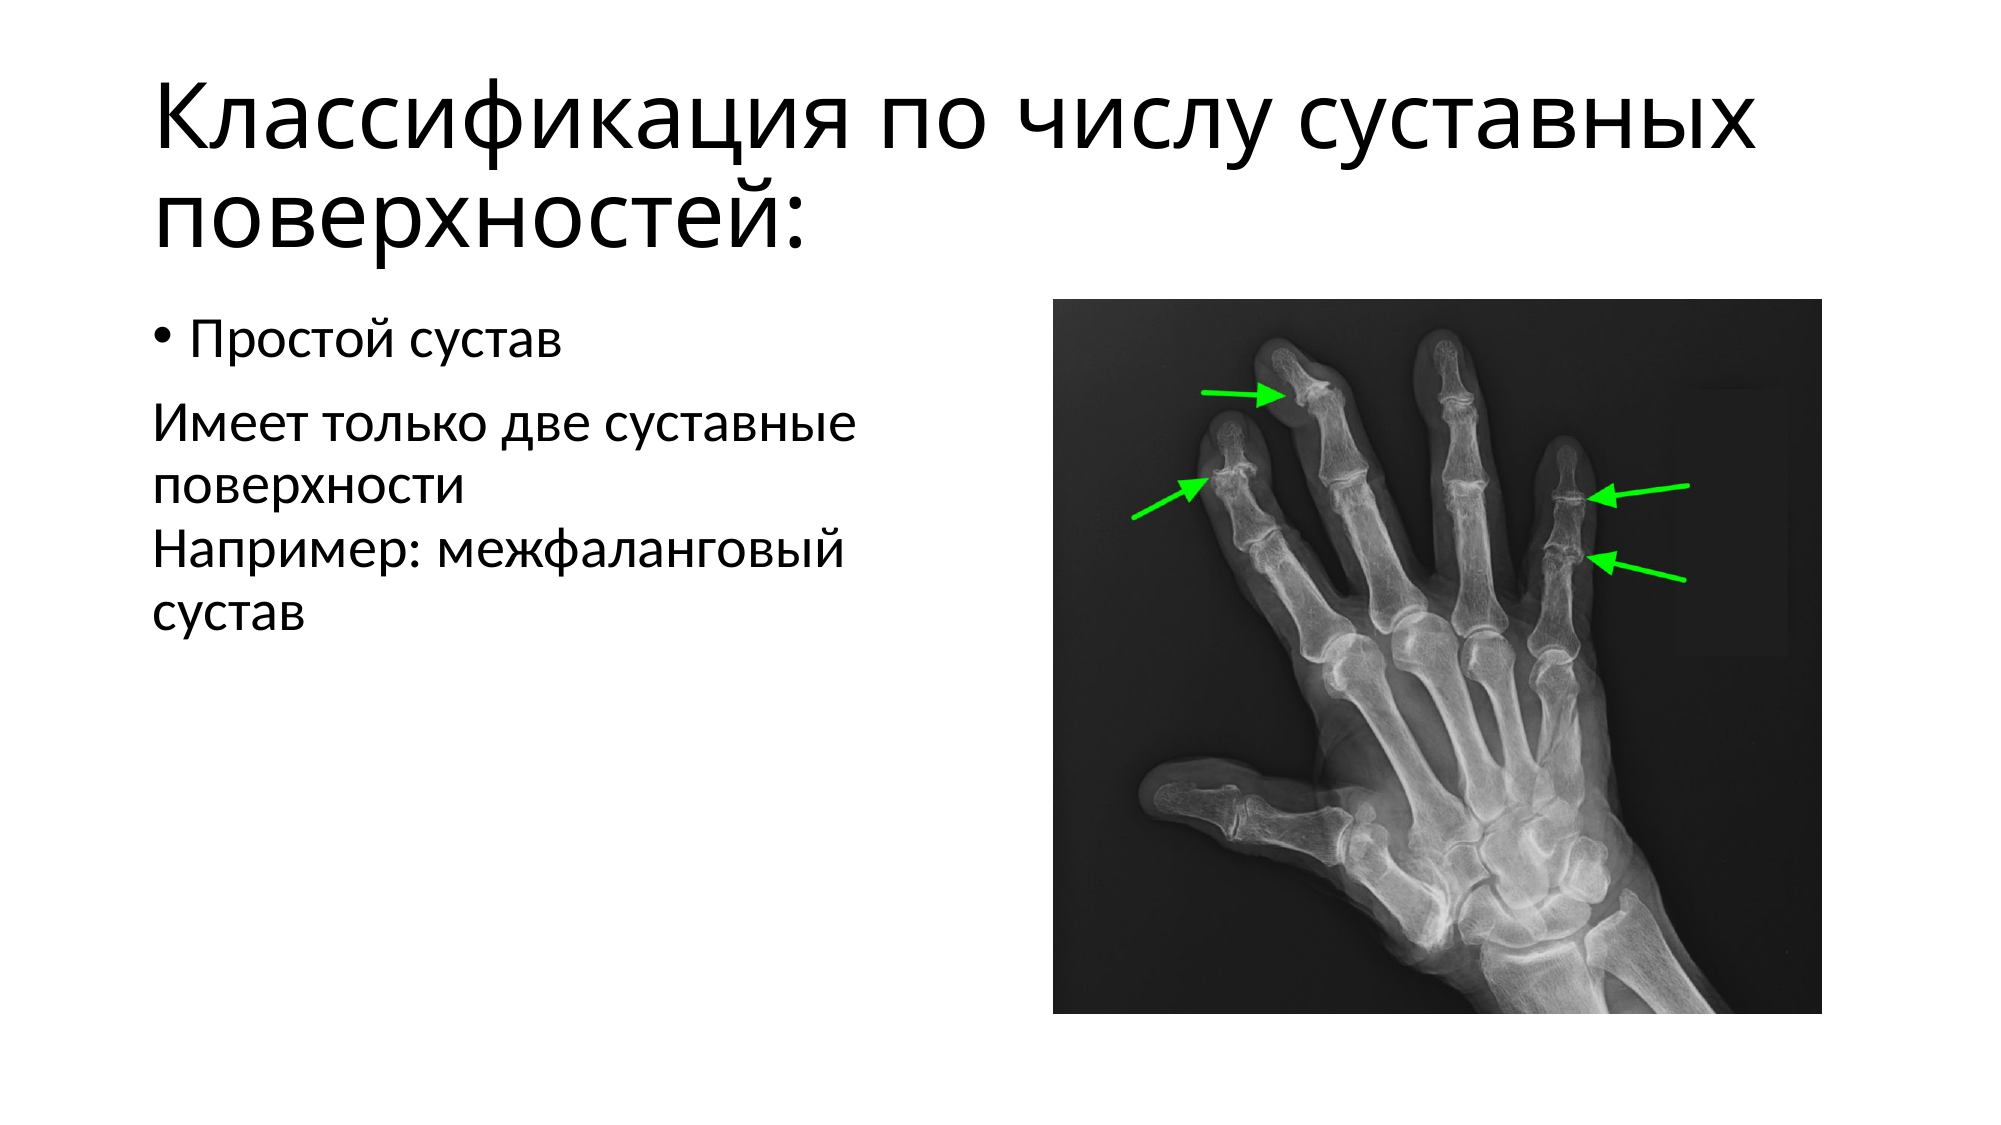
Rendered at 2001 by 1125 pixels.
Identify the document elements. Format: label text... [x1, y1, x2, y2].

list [1053, 299, 1822, 1014]
list Простой сустав Имеет только две суставные поверхности Например: межфаланговый сустав [137, 299, 988, 1014]
title Классификация по числу суставных поверхностей: [137, 59, 1863, 278]
